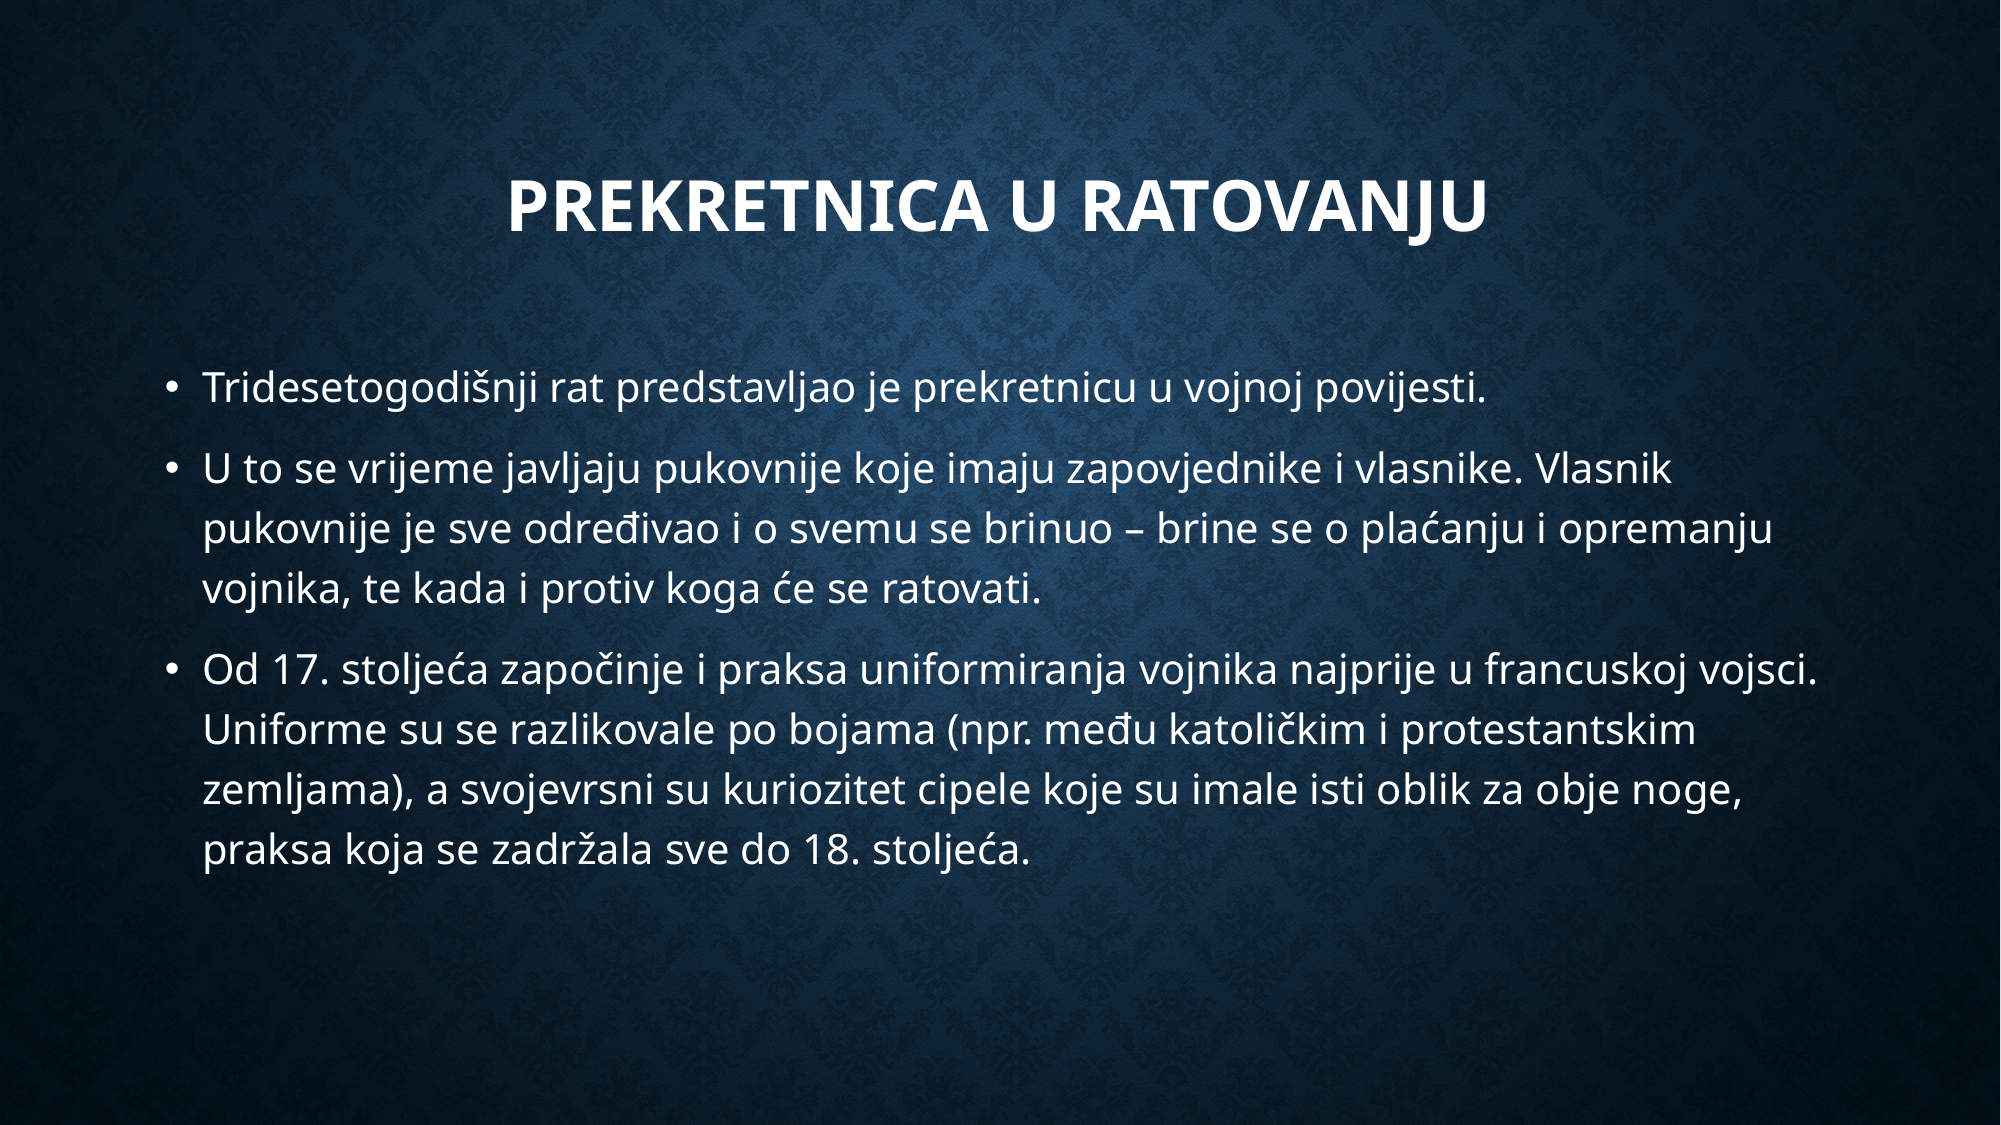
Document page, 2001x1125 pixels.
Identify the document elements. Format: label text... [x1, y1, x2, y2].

list Tridesetogodišnji rat predstavljao je prekretnicu u vojnoj povijesti. U to se vrijeme javljaju pukovnije koje imaju zapovjednike i vlasnike. Vlasnik pukovnije je sve određivao i o svemu se brinuo – brine se o plaćanju i opremanju vojnika, te kada i protiv koga će se ratovati. Od 17. stoljeća započinje i praksa uniformiranja vojnika najprije u francuskoj vojsci. Uniforme su se razlikovale po bojama (npr. među katoličkim i protestantskim zemljama), a svojevrsni su kuriozitet cipele koje su imale isti oblik za obje noge, praksa koja se zadržala sve do 18. stoljeća. [149, 343, 1849, 950]
title Prekretnica u ratovanju [149, 99, 1849, 318]
